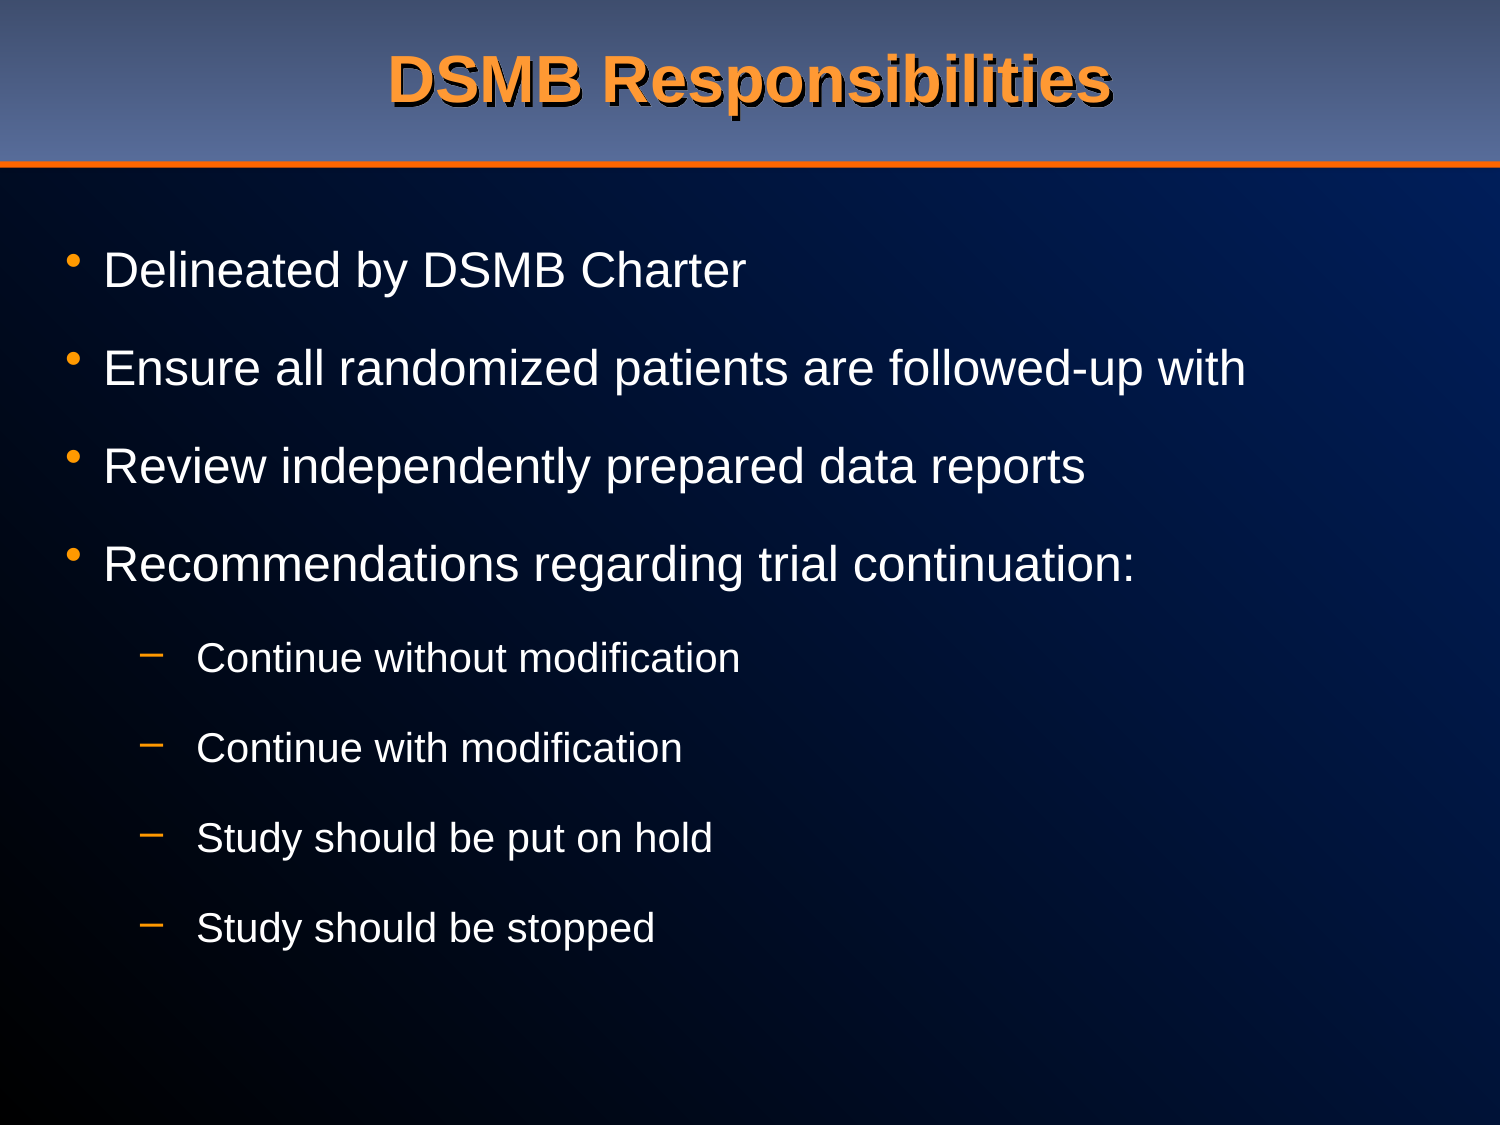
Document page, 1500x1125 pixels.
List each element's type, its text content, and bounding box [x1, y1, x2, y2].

title DSMB Responsibilities [0, 0, 1500, 164]
list Delineated by DSMB Charter Ensure all randomized patients are followed-up with Review independently prepared data reports Recommendations regarding trial continuation: Continue without modification Continue with modification Study should be put on hold Study should be stopped [49, 241, 1451, 1076]
